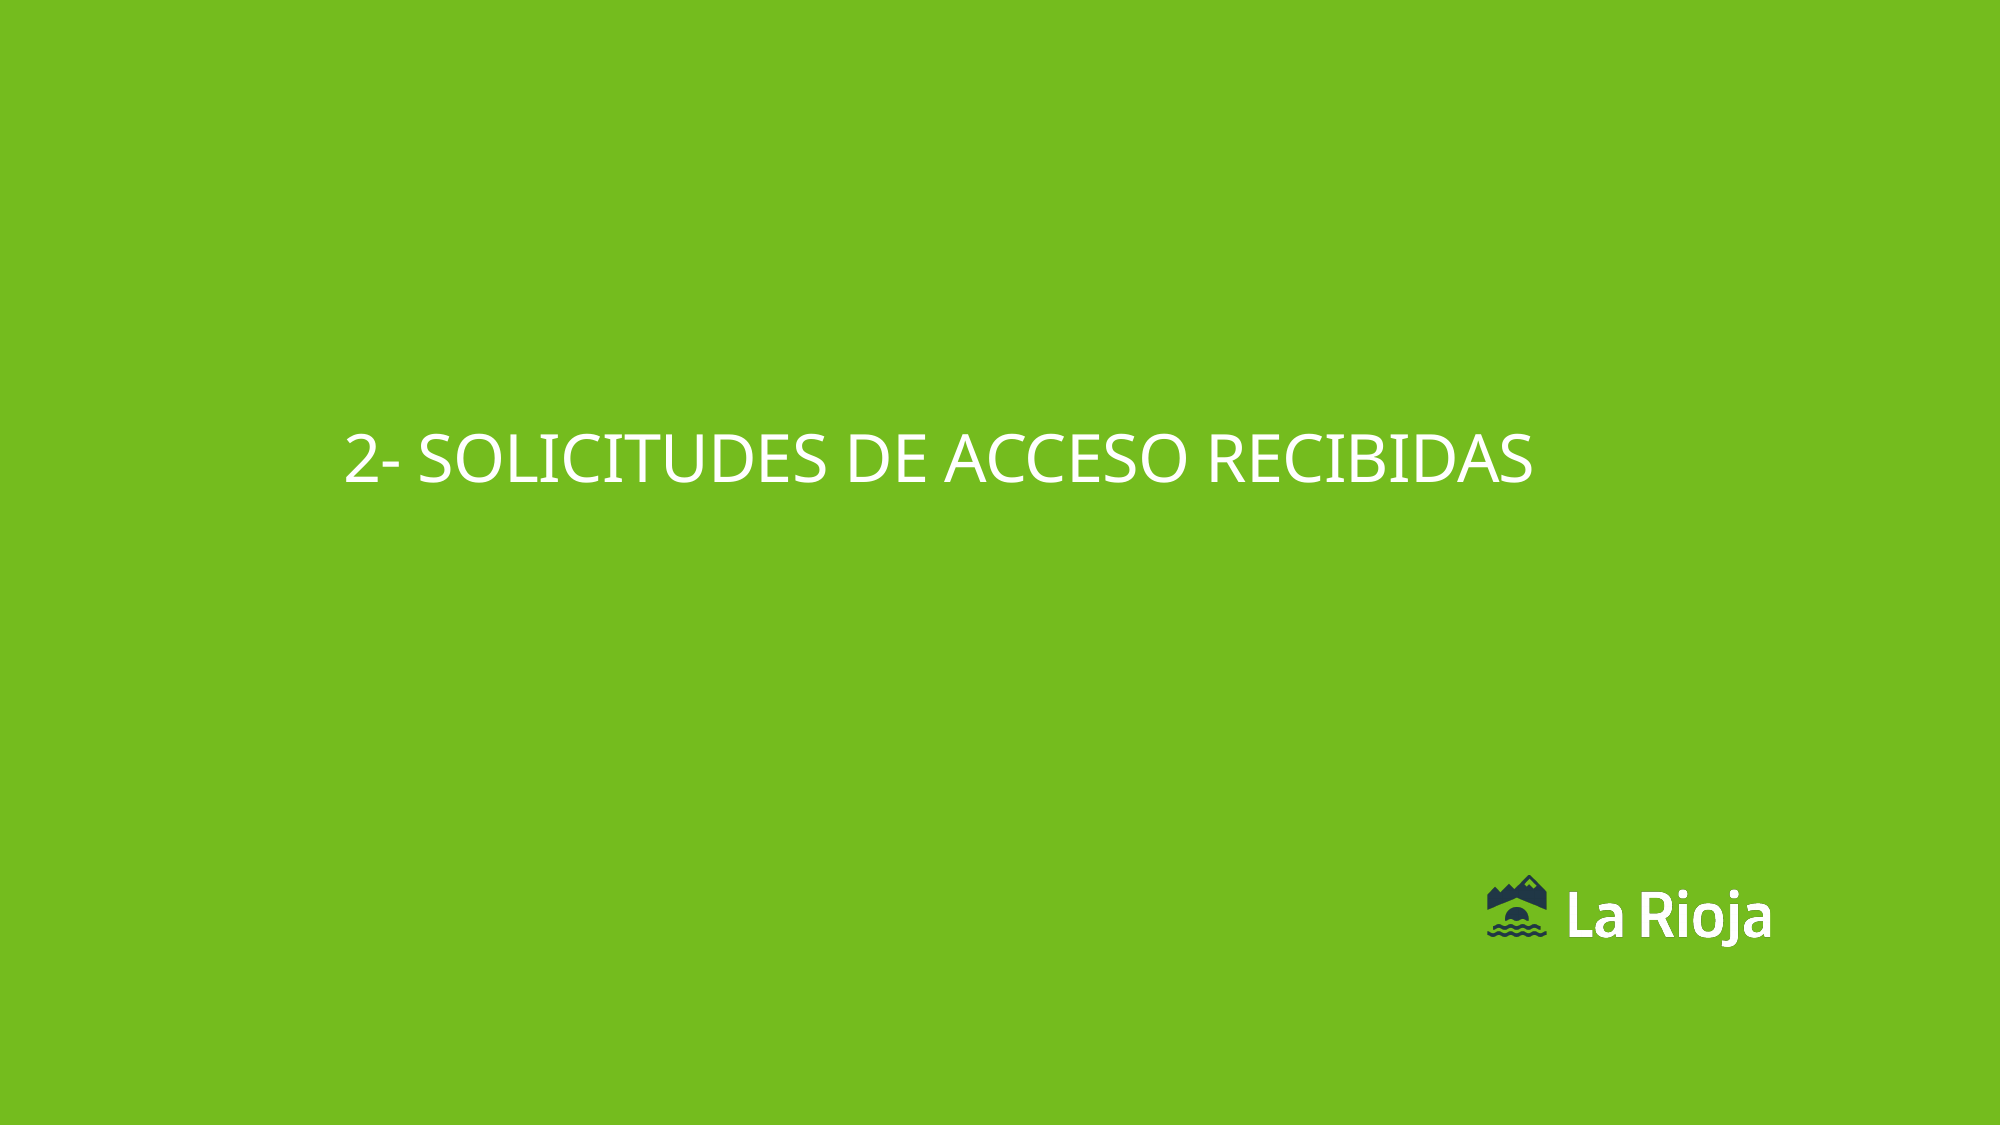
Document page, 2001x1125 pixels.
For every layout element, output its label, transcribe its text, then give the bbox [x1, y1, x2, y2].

text_box 2- SOLICITUDES DE ACCESO RECIBIDAS [223, 408, 1656, 504]
picture [1487, 874, 1771, 947]
